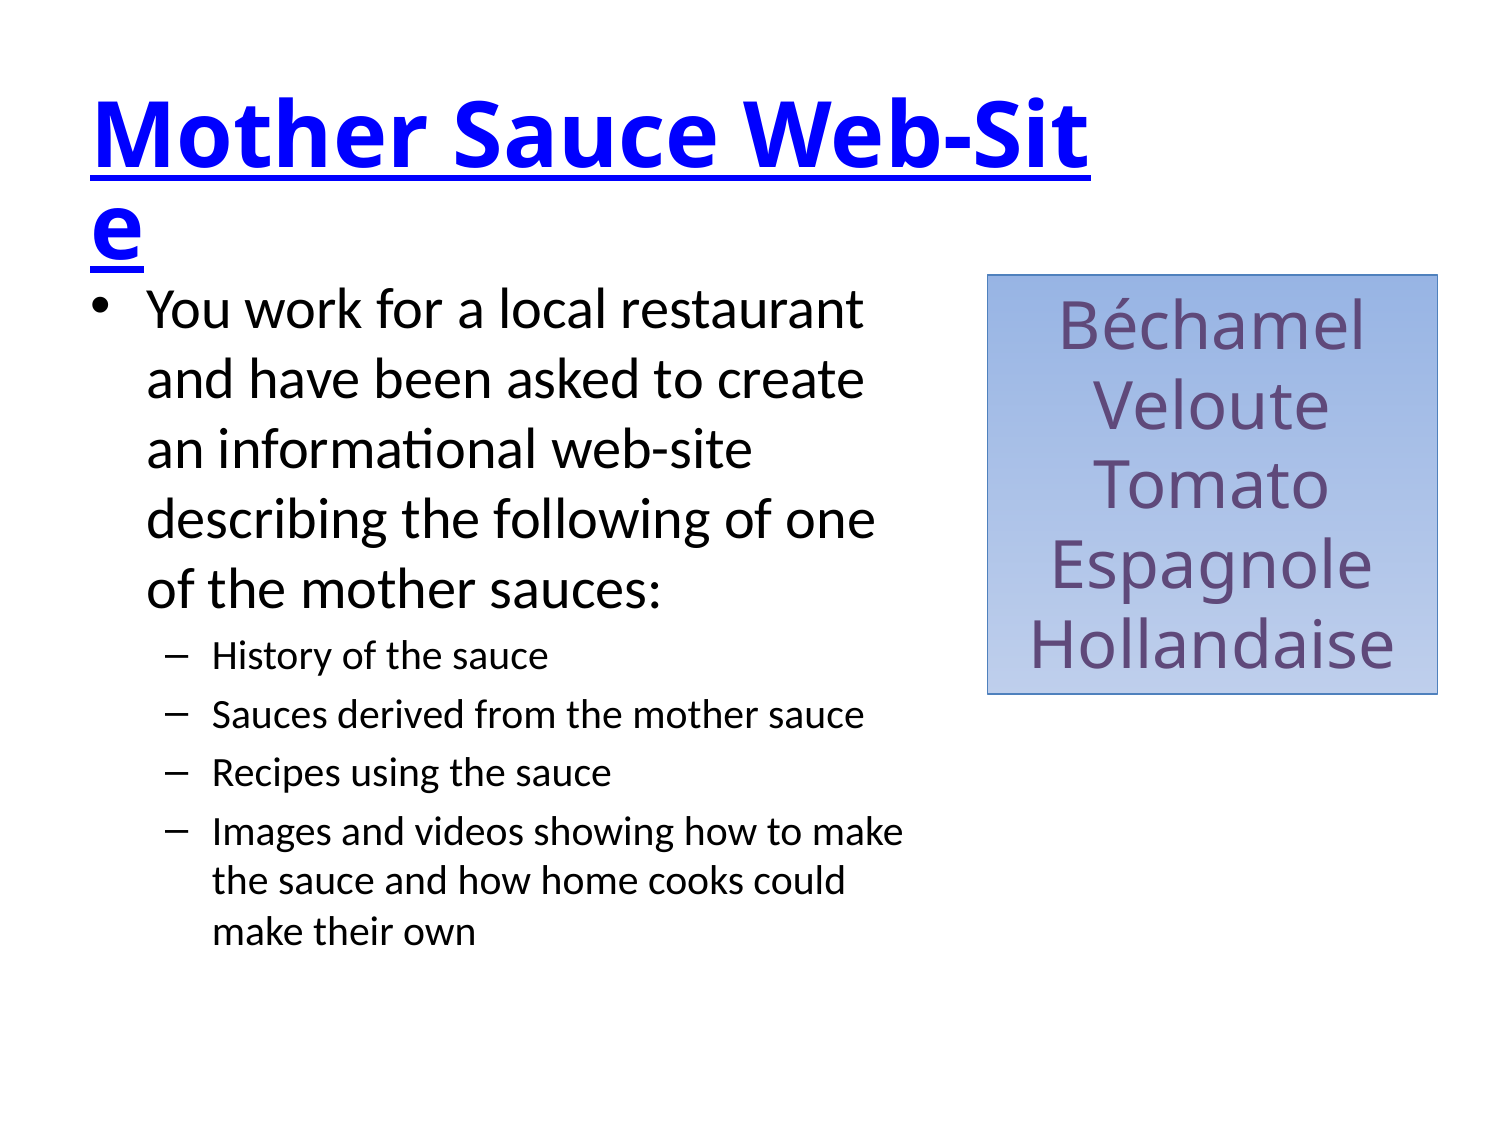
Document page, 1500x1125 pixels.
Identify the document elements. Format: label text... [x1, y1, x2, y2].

title Mother Sauce Web-Site [75, 45, 1113, 233]
list You work for a local restaurant and have been asked to create an informational web-site describing the following of one of the mother sauces: History of the sauce Sauces derived from the mother sauce Recipes using the sauce Images and videos showing how to make the sauce and how home cooks could make their own [75, 262, 950, 1005]
text_box Béchamel Veloute Tomato Espagnole Hollandaise [987, 274, 1438, 694]
